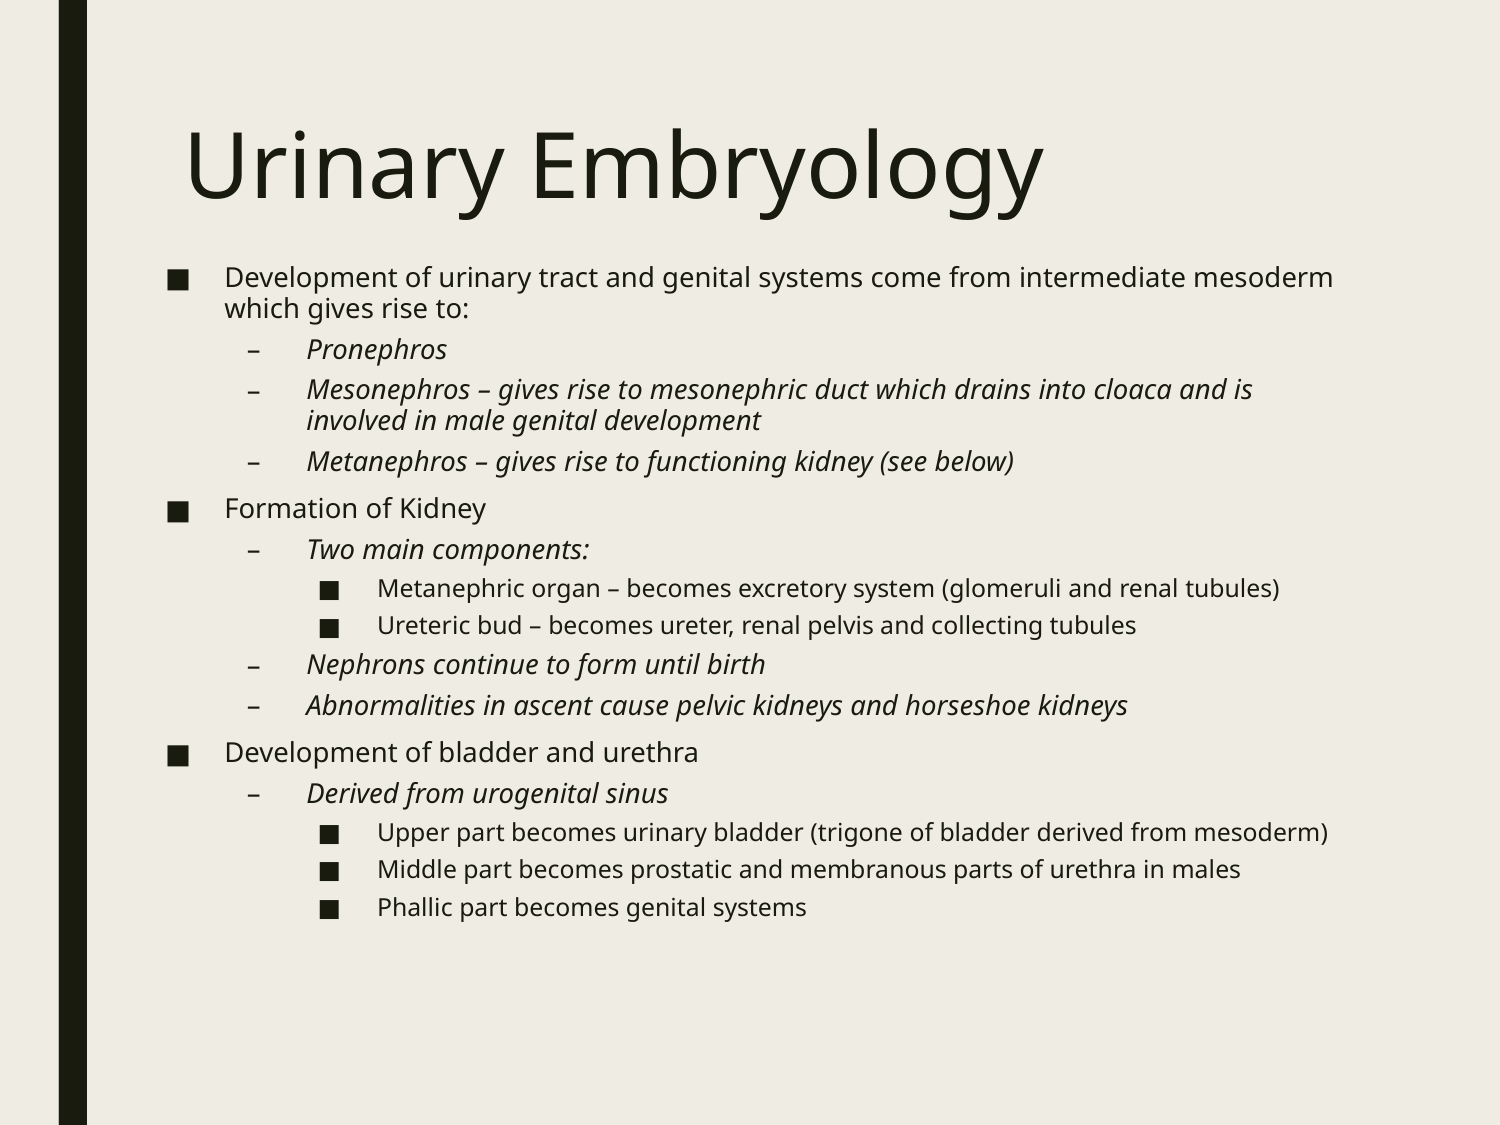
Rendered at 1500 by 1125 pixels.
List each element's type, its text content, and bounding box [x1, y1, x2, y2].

title Urinary Embryology [168, 112, 1351, 357]
list Development of urinary tract and genital systems come from intermediate mesoderm which gives rise to: Pronephros Mesonephros – gives rise to mesonephric duct which drains into cloaca and is involved in male genital development Metanephros – gives rise to functioning kidney (see below) Formation of Kidney Two main components: Metanephric organ – becomes excretory system (glomeruli and renal tubules) Ureteric bud – becomes ureter, renal pelvis and collecting tubules Nephrons continue to form until birth Abnormalities in ascent cause pelvic kidneys and horseshoe kidneys Development of bladder and urethra Derived from urogenital sinus Upper part becomes urinary bladder (trigone of bladder derived from mesoderm) Middle part becomes prostatic and membranous parts of urethra in males Phallic part becomes genital systems [150, 255, 1350, 963]
